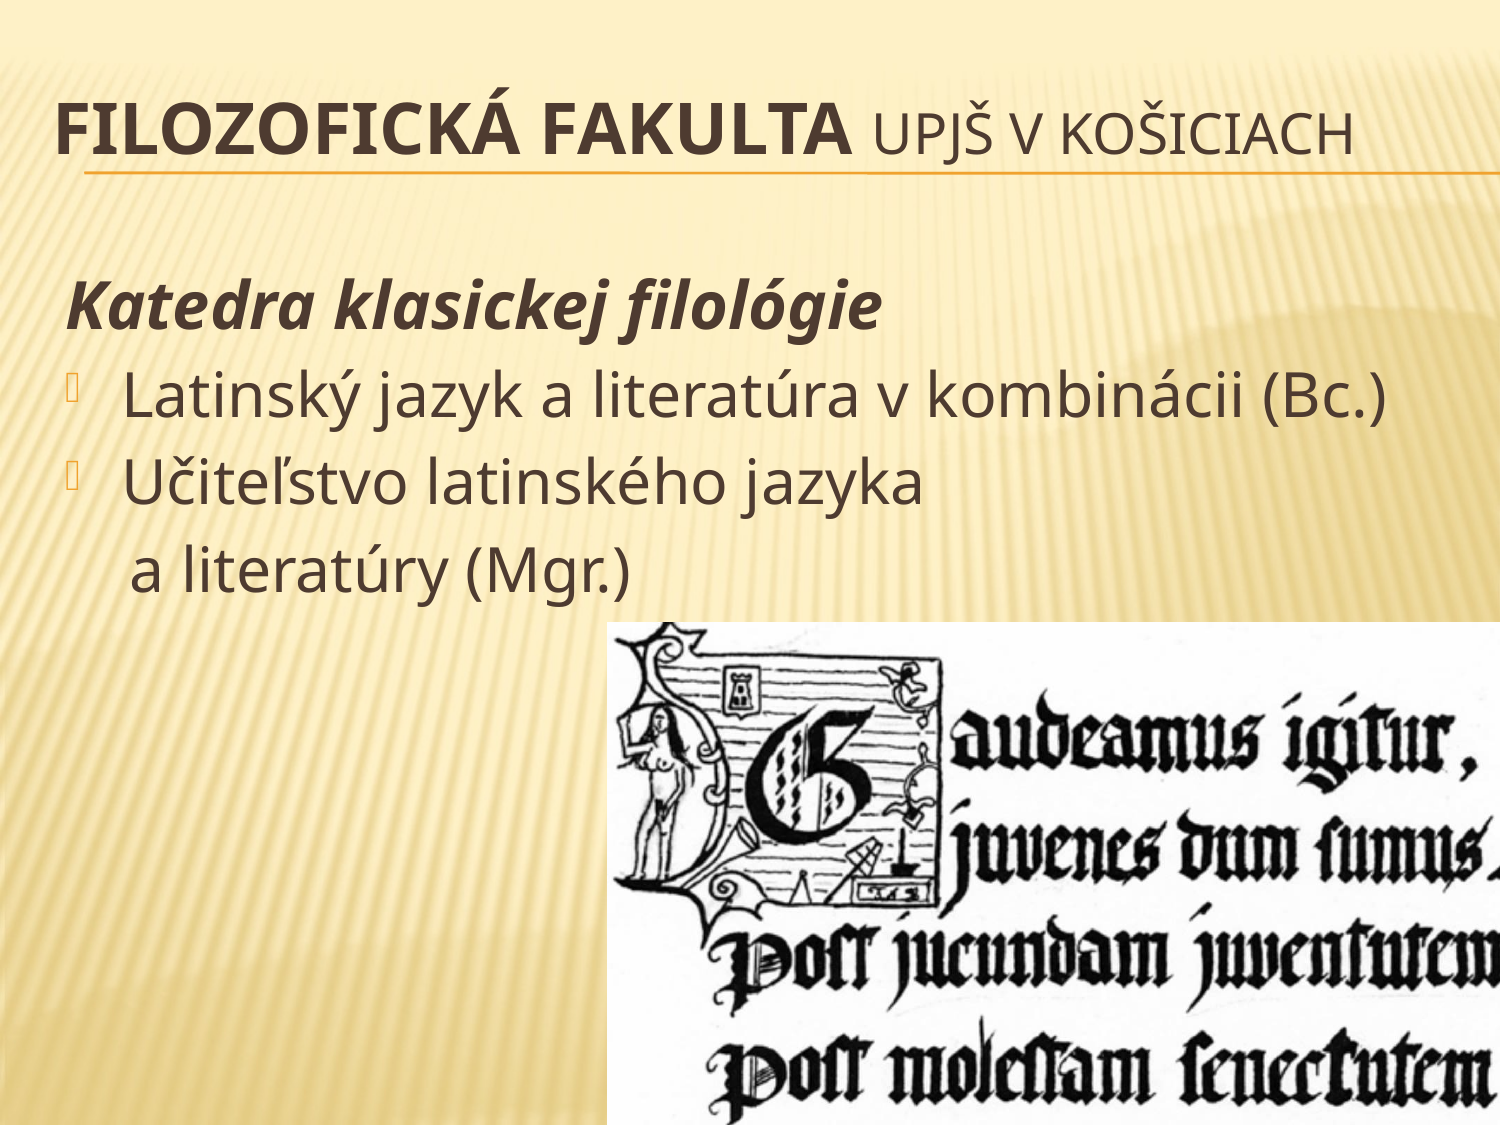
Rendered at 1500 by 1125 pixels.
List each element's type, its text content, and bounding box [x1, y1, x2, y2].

title Filozofická fakulta UPJŠ v Košiciach [37, 57, 1463, 195]
list Katedra klasickej filológie Latinský jazyk a literatúra v kombinácii (Bc.) Učiteľstvo latinského jazyka a literatúry (Mgr.) [50, 254, 1475, 998]
picture [0, 0, 1500, 1125]
